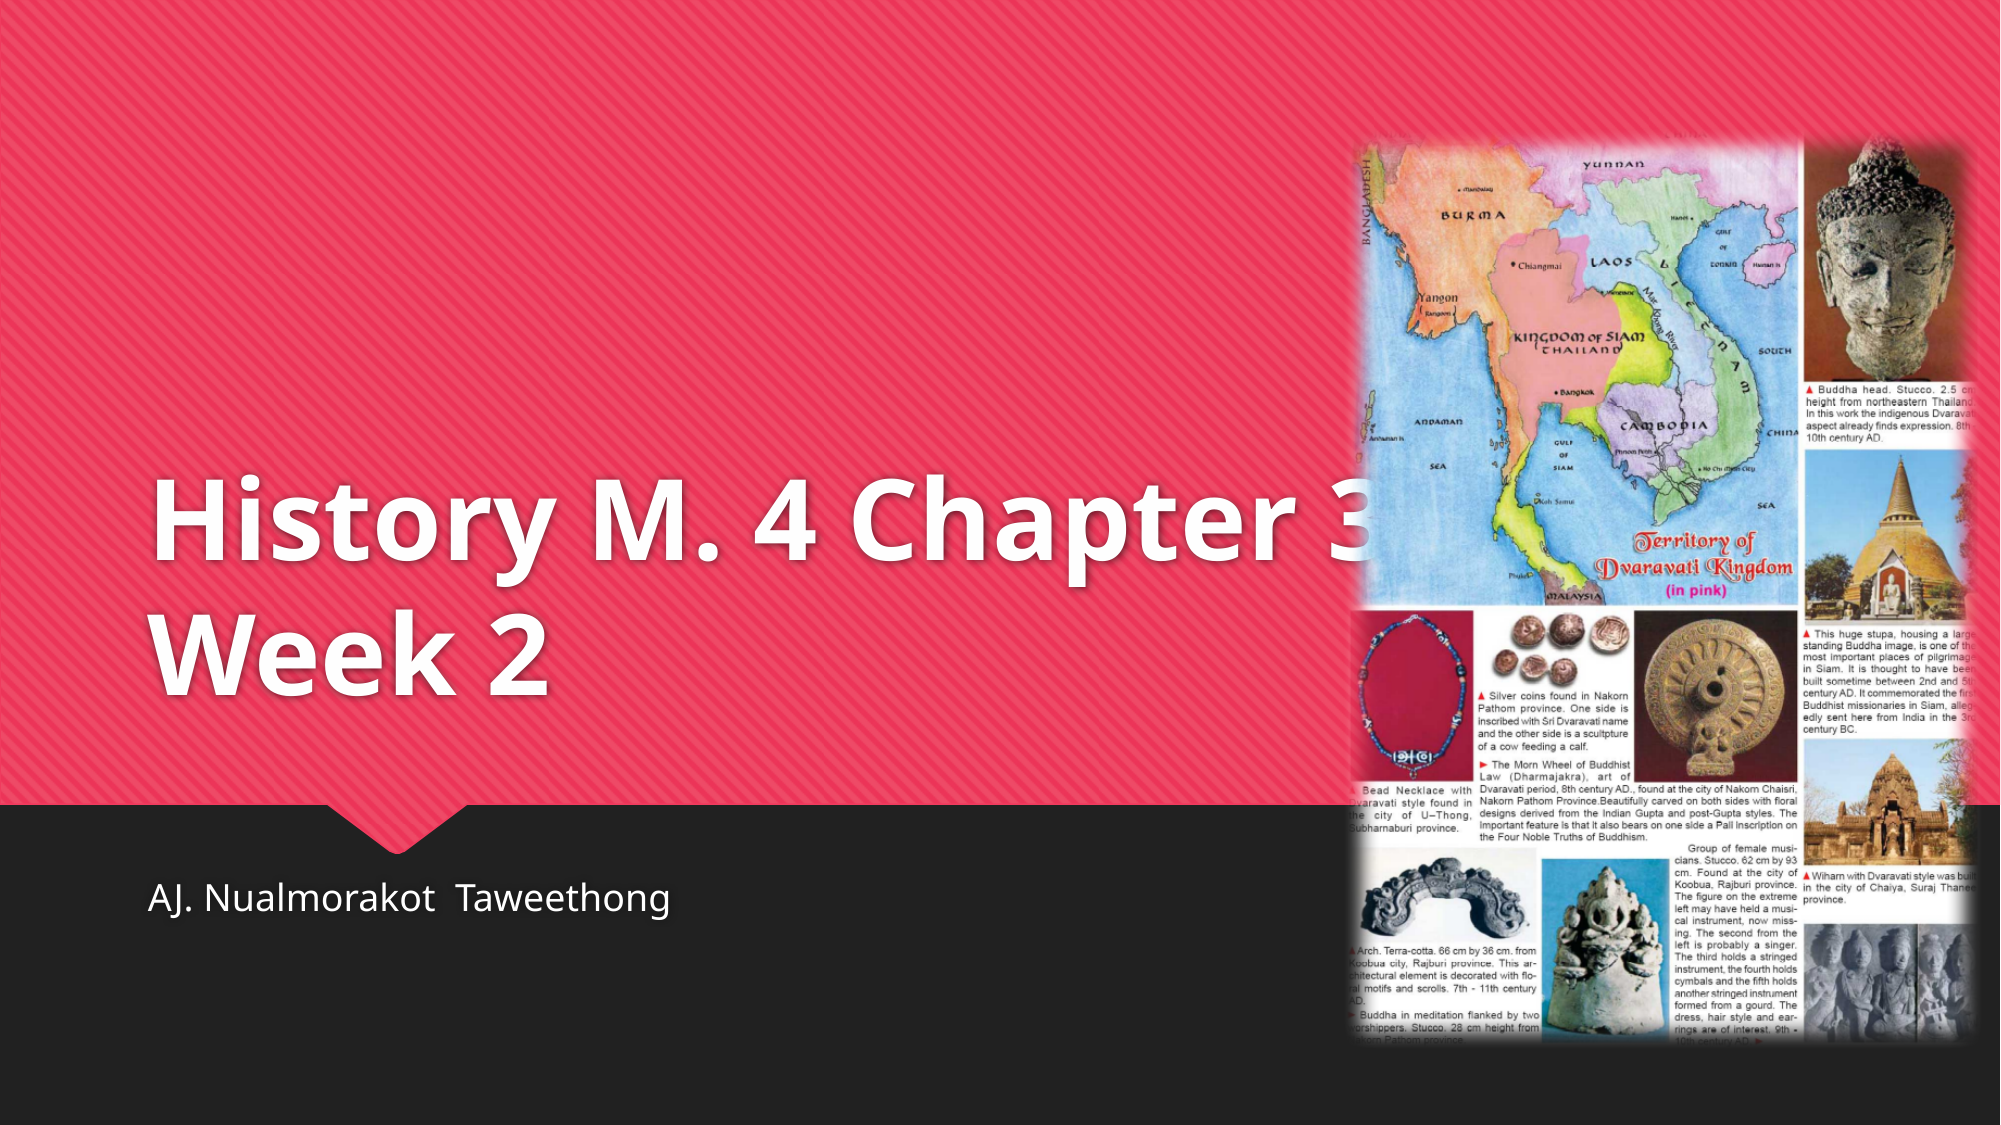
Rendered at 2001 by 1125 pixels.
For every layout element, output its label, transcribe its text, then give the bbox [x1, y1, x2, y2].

picture [1343, 128, 1983, 1051]
subtitle AJ. Nualmorakot Taweethong [132, 866, 1343, 938]
title History M. 4 Chapter 3 Week 2 [132, 237, 1343, 726]
